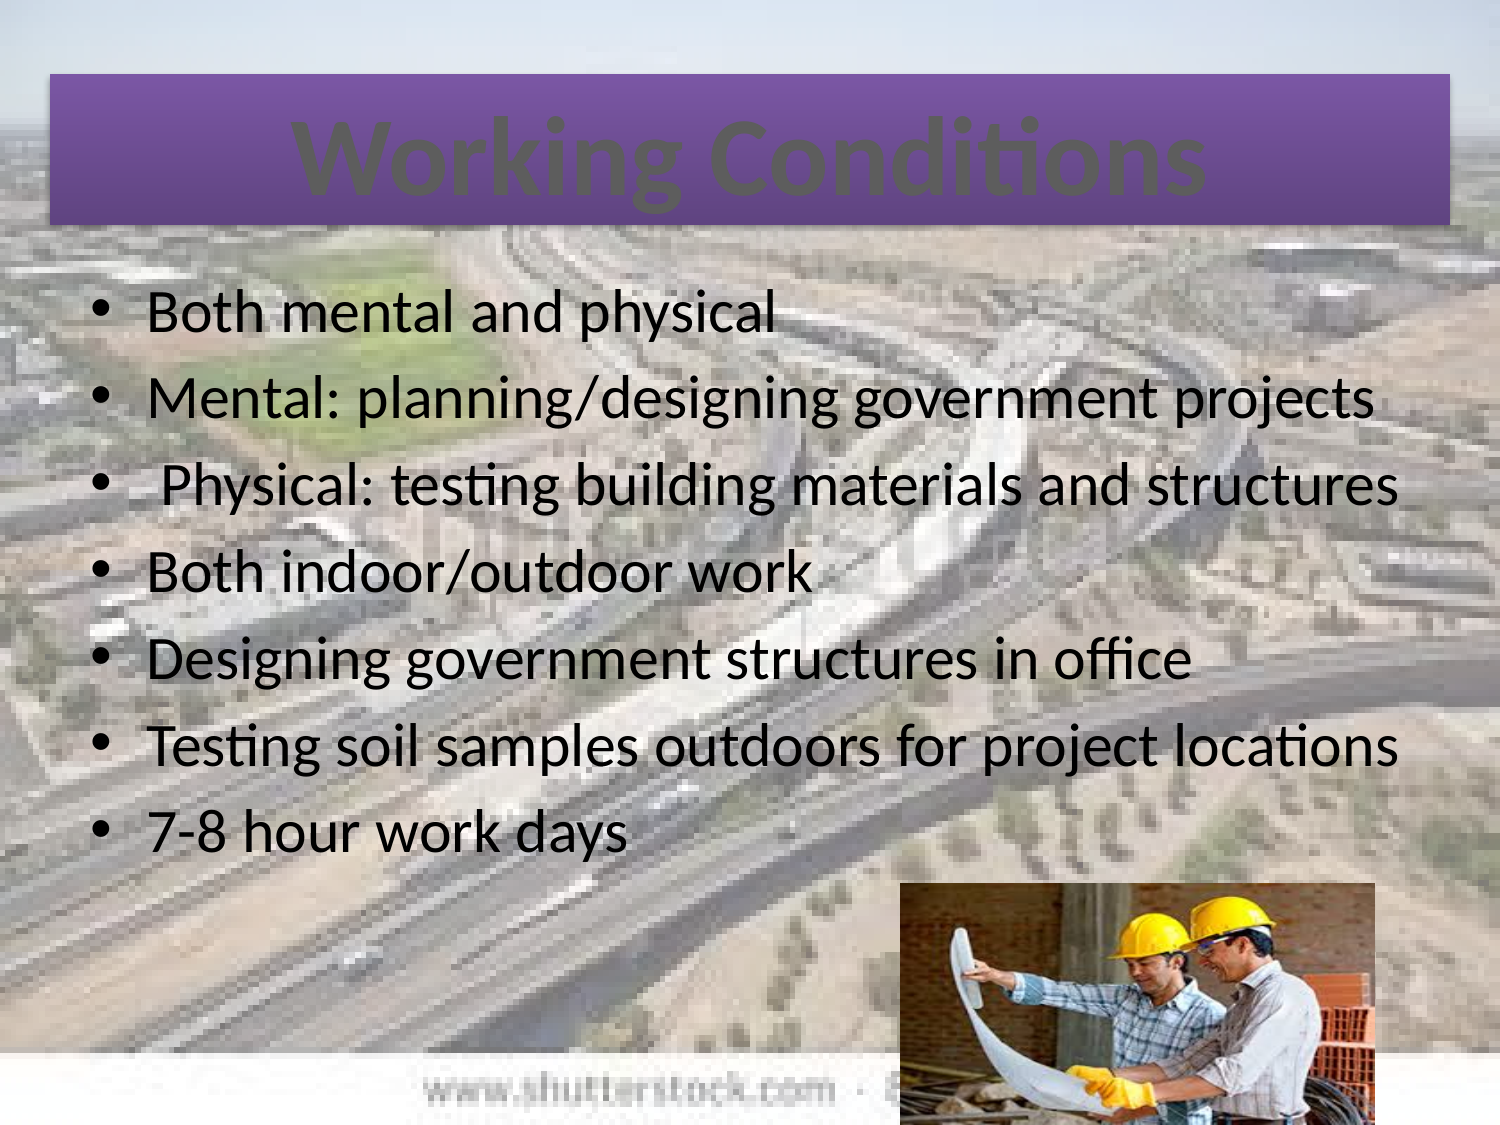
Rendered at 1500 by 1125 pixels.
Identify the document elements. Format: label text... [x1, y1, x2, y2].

text_box [25, 0, 456, 150]
picture [899, 883, 1376, 1125]
list Both mental and physical Mental: planning/designing government projects Physical: testing building materials and structures Both indoor/outdoor work Designing government structures in office Testing soil samples outdoors for project locations 7-8 hour work days [75, 262, 1425, 1050]
text_box Working Conditions [50, 74, 1450, 225]
